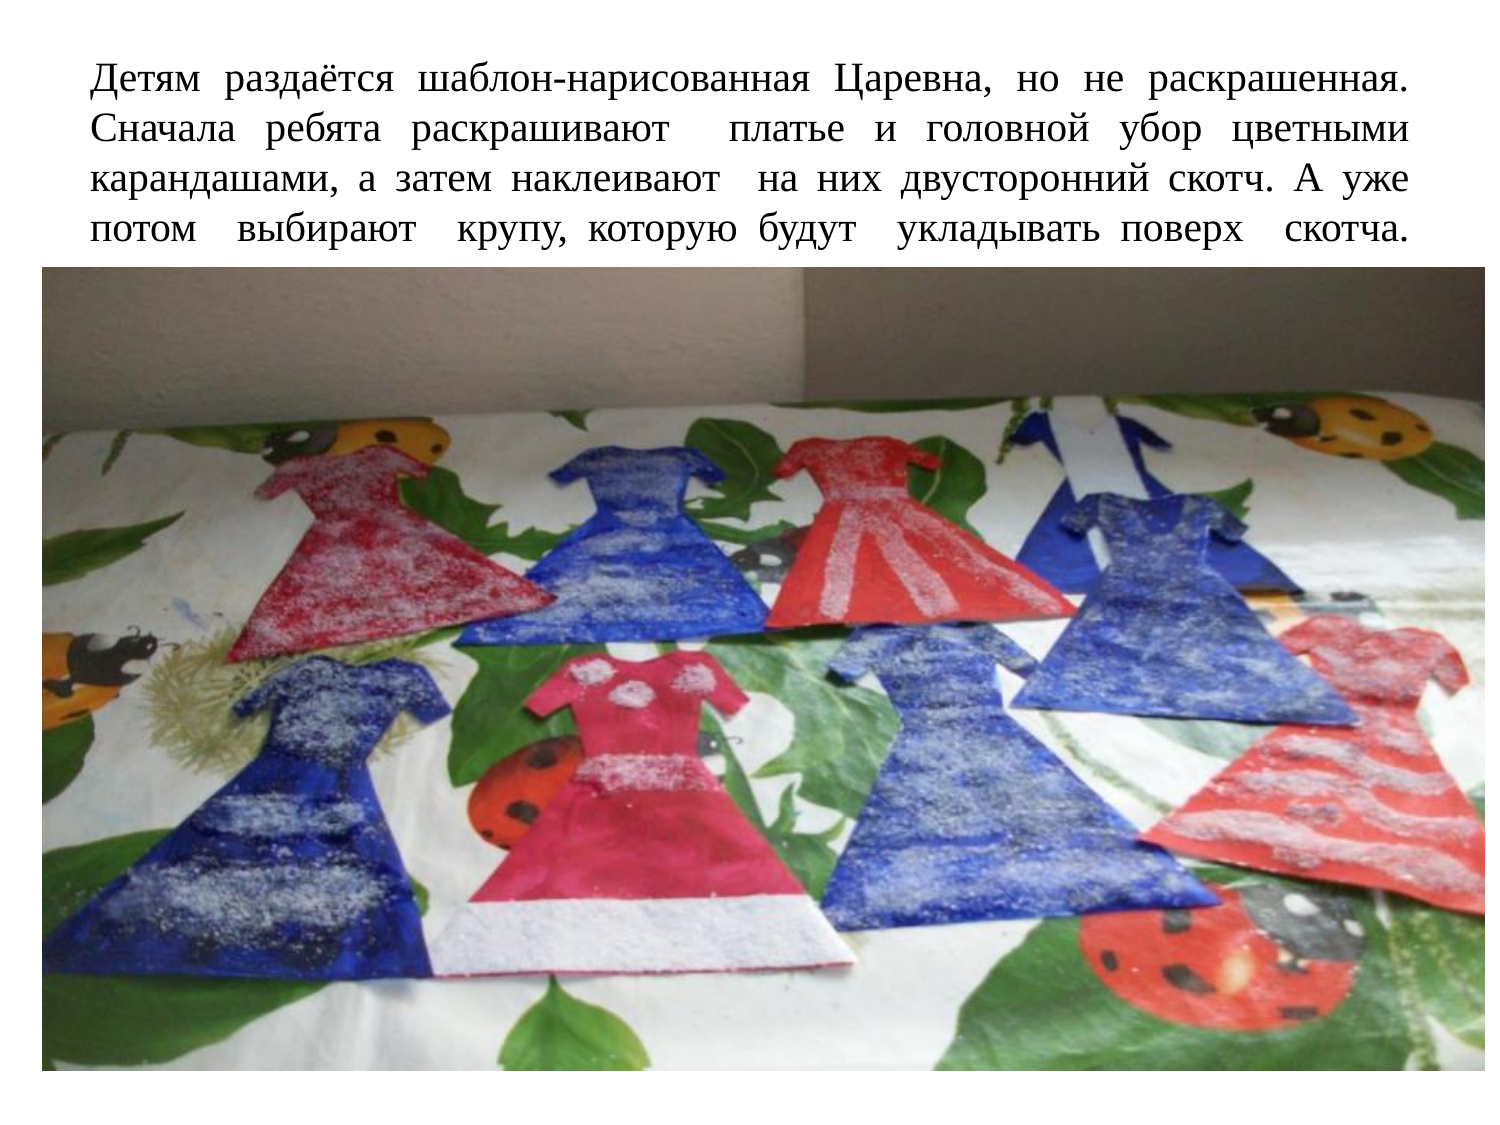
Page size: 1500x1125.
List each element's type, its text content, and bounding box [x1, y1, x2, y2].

title Детям раздаётся шаблон-нарисованная Царевна, но не раскрашенная. Сначала ребята раскрашивают платье и головной убор цветными карандашами, а затем наклеивают на них двусторонний скотч. А уже потом выбирают крупу, которую будут укладывать поверх скотча. [74, 44, 1426, 185]
picture [42, 266, 1485, 1071]
